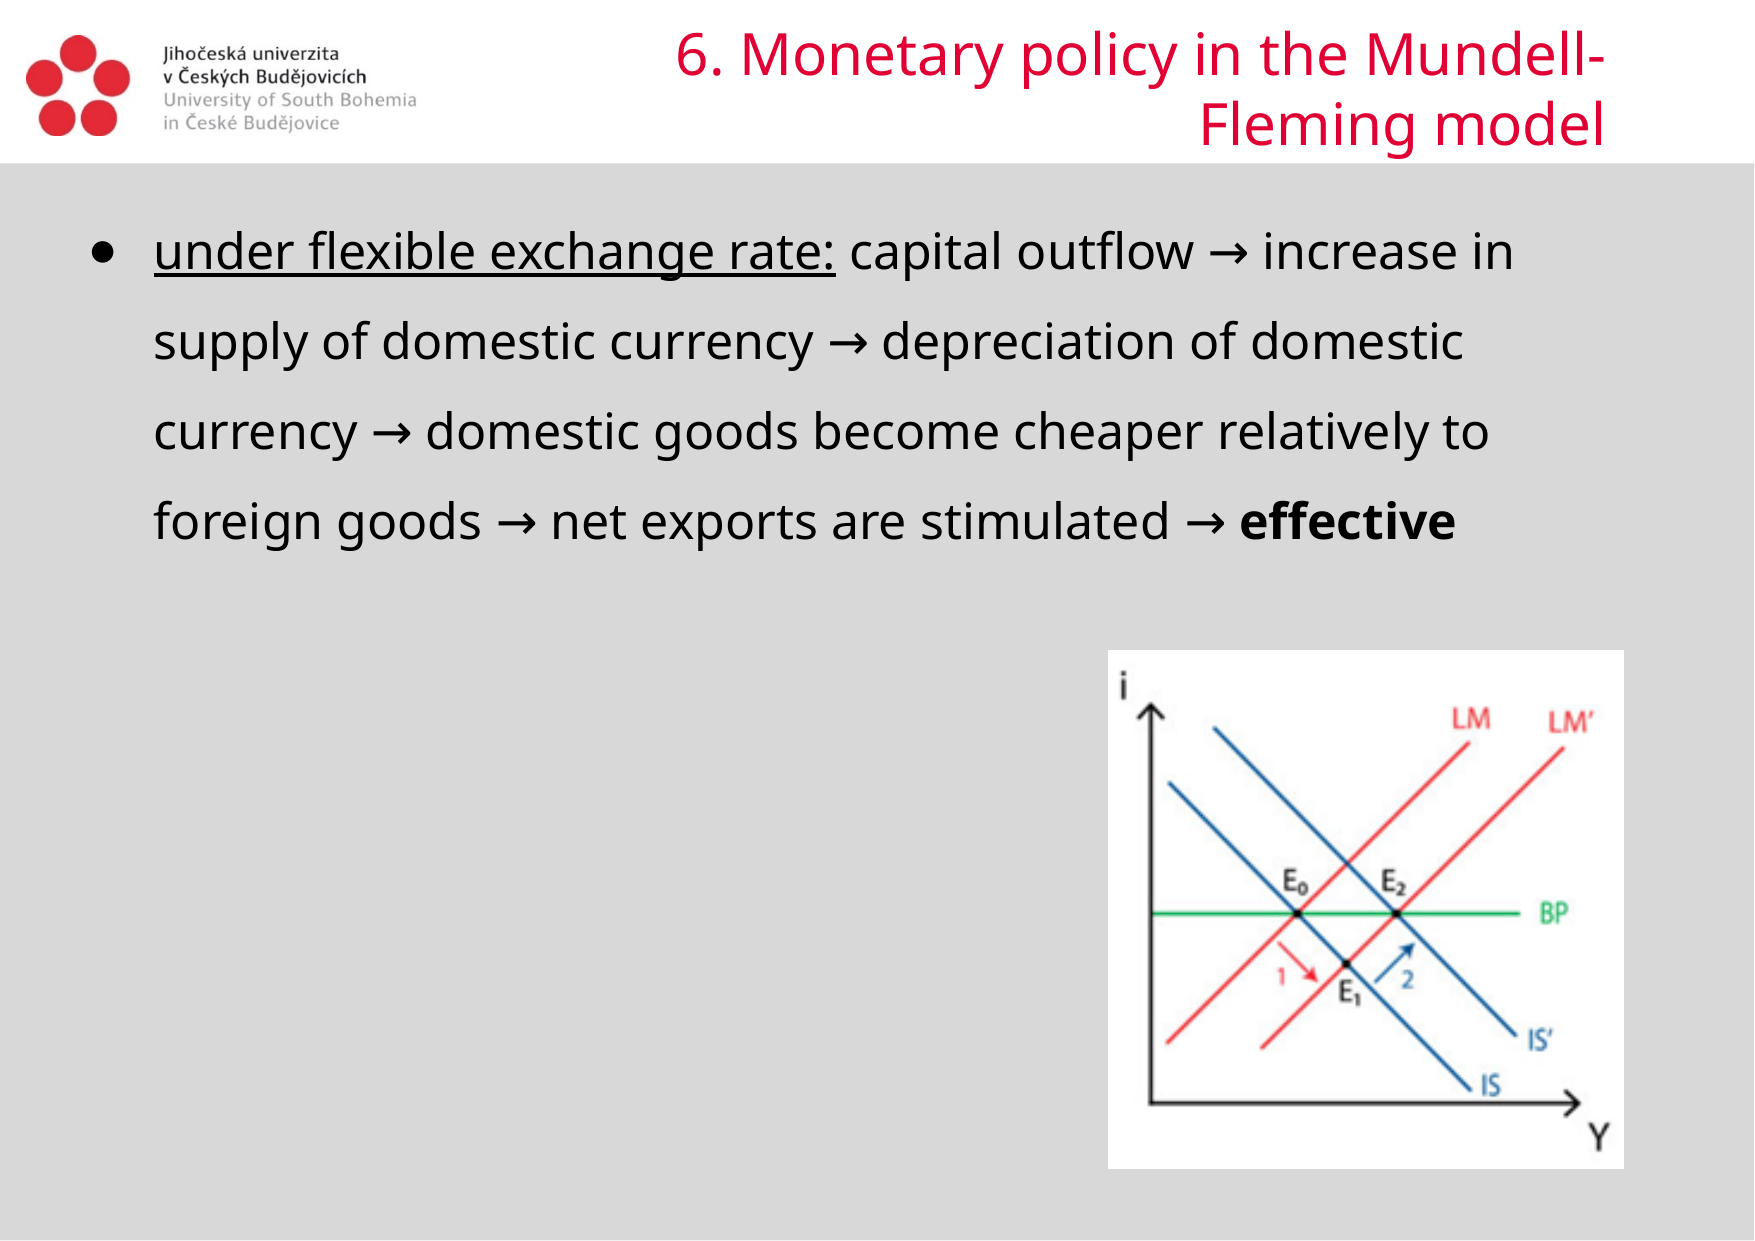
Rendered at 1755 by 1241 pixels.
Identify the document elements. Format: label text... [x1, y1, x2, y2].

title 6. Monetary policy in the Mundell-Fleming model [465, 0, 1625, 172]
picture [26, 35, 417, 136]
list under flexible exchange rate: capital outflow → increase in supply of domestic currency → depreciation of domestic currency → domestic goods become cheaper relatively to foreign goods → net exports are stimulated → effective [48, 172, 1683, 461]
picture [1107, 649, 1625, 1169]
